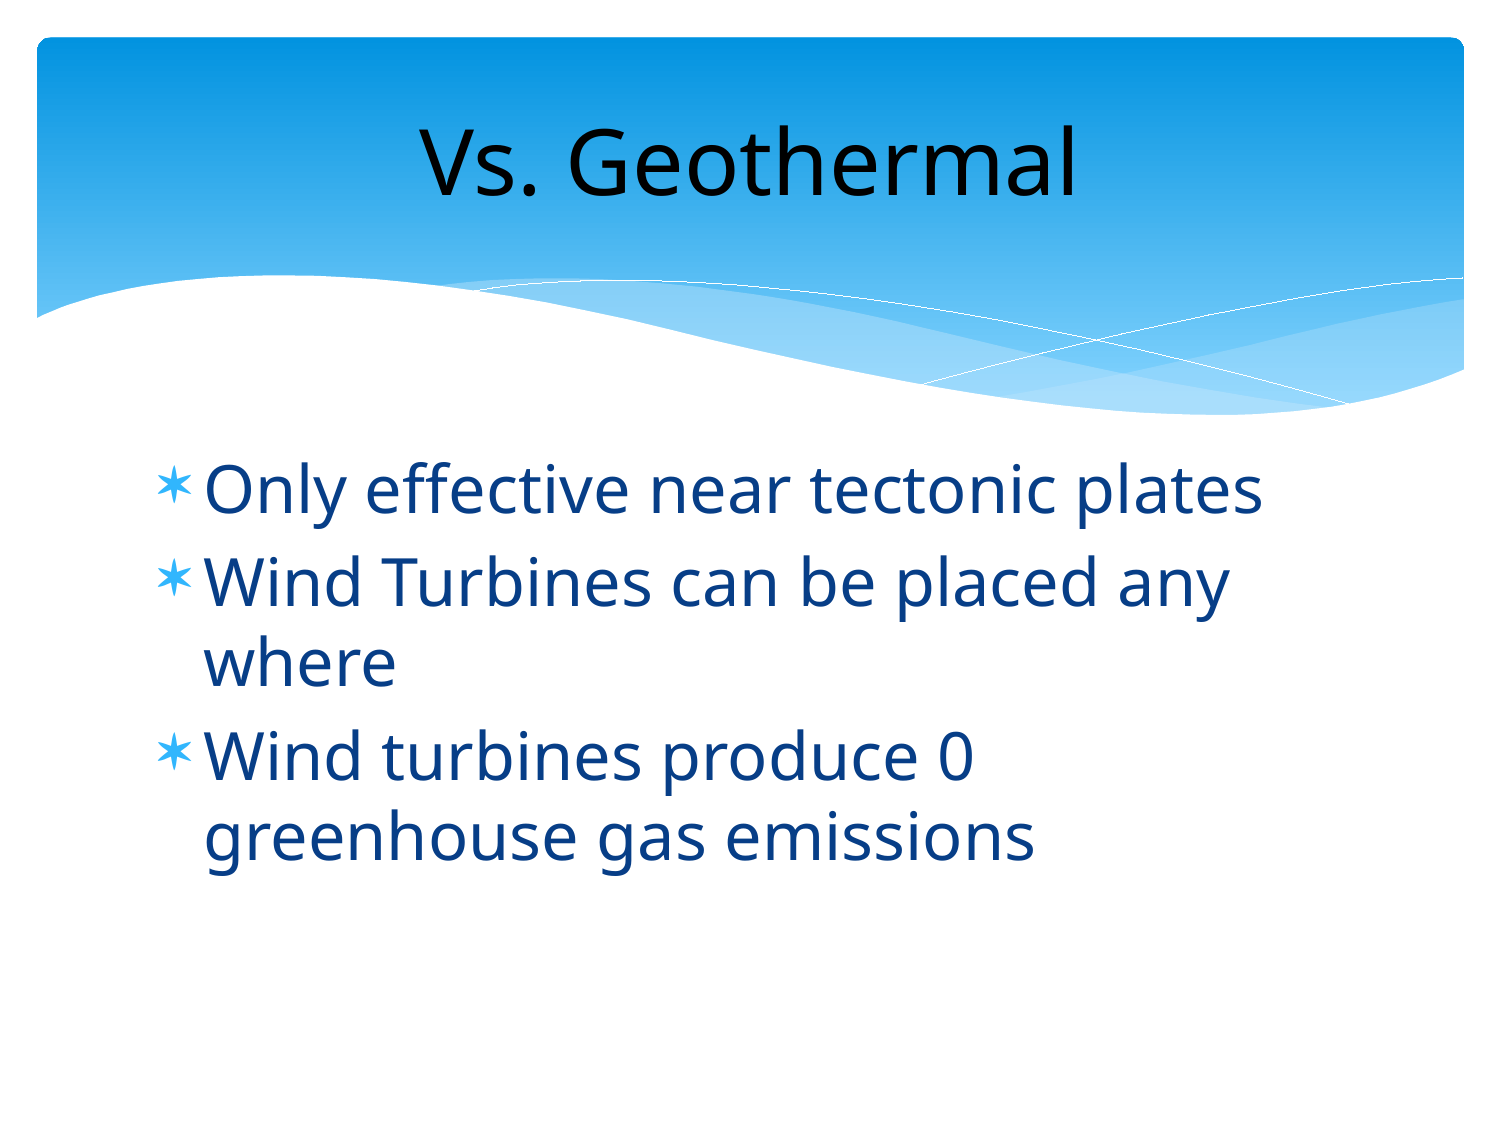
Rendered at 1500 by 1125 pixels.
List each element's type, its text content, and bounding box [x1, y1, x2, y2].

title Vs. Geothermal [75, 55, 1425, 261]
list Only effective near tectonic plates Wind Turbines can be placed any where Wind turbines produce 0 greenhouse gas emissions [143, 438, 1359, 1005]
